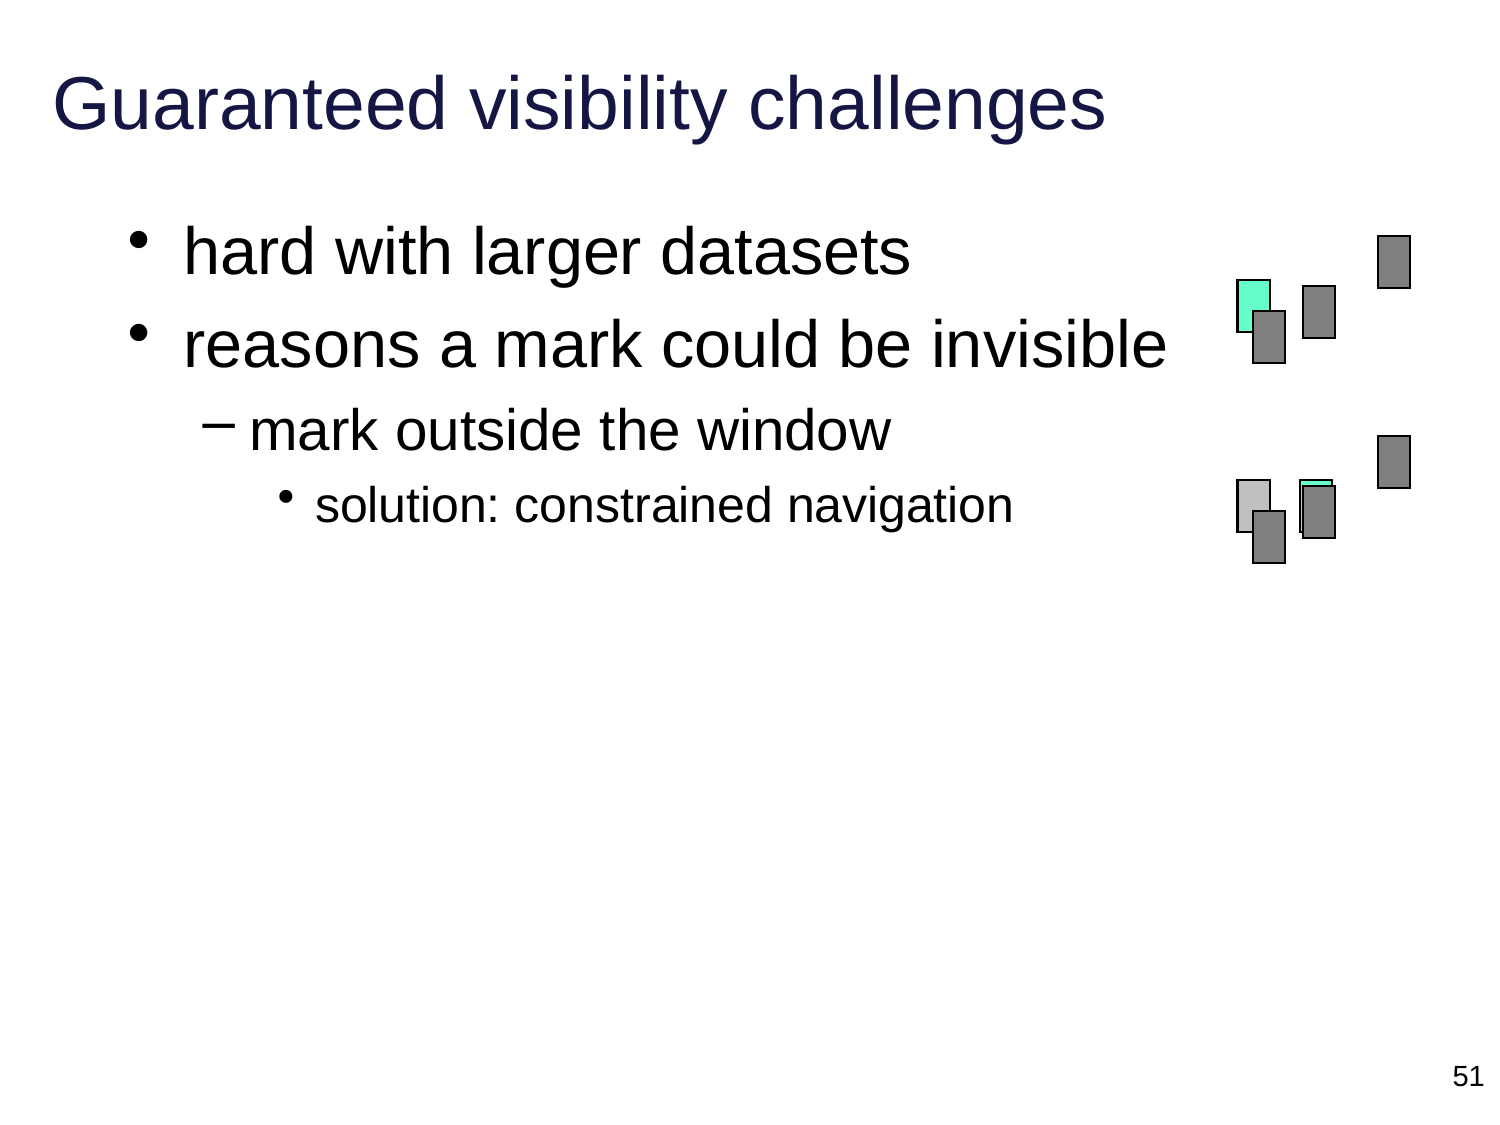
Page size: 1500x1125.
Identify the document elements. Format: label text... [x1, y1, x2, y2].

slide_number 51 [1187, 1049, 1500, 1125]
list hard with larger datasets reasons a mark could be invisible mark outside the window solution: constrained navigation [112, 199, 1401, 1013]
title Guaranteed visibility challenges [37, 0, 1500, 201]
text_box [1401, 436, 1410, 489]
text_box [1401, 236, 1410, 289]
